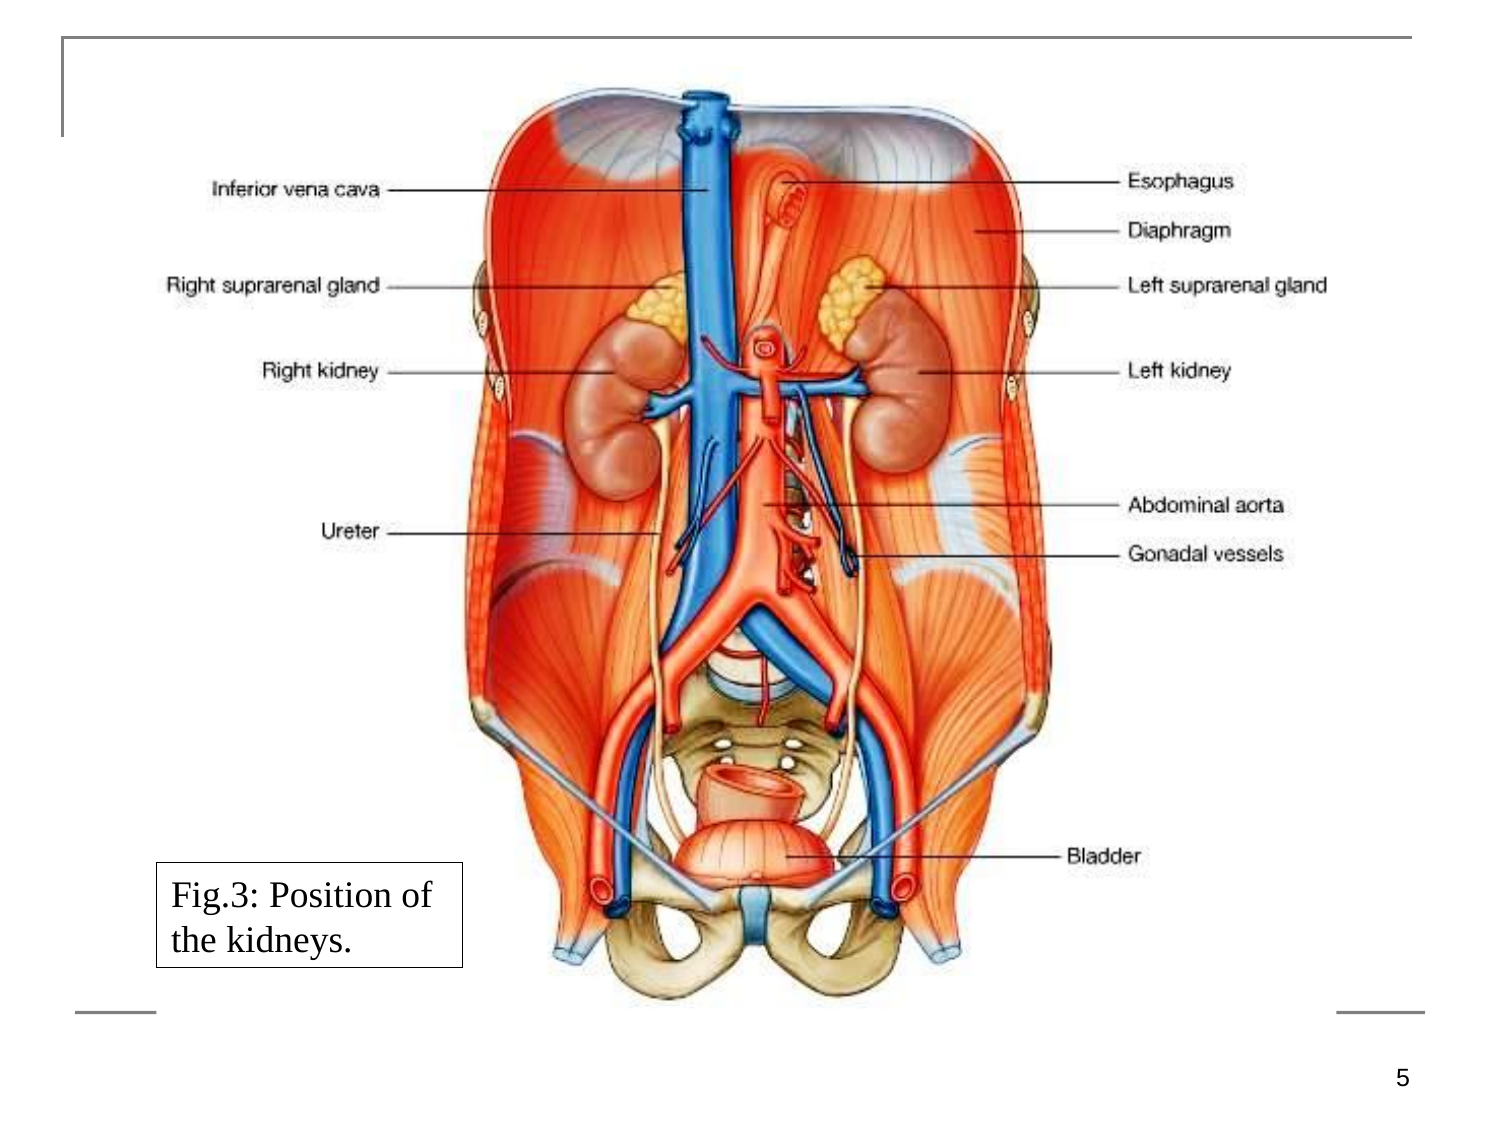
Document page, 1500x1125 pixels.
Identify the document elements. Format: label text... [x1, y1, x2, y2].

slide_number 5 [1074, 1023, 1426, 1100]
picture [156, 66, 1337, 1020]
